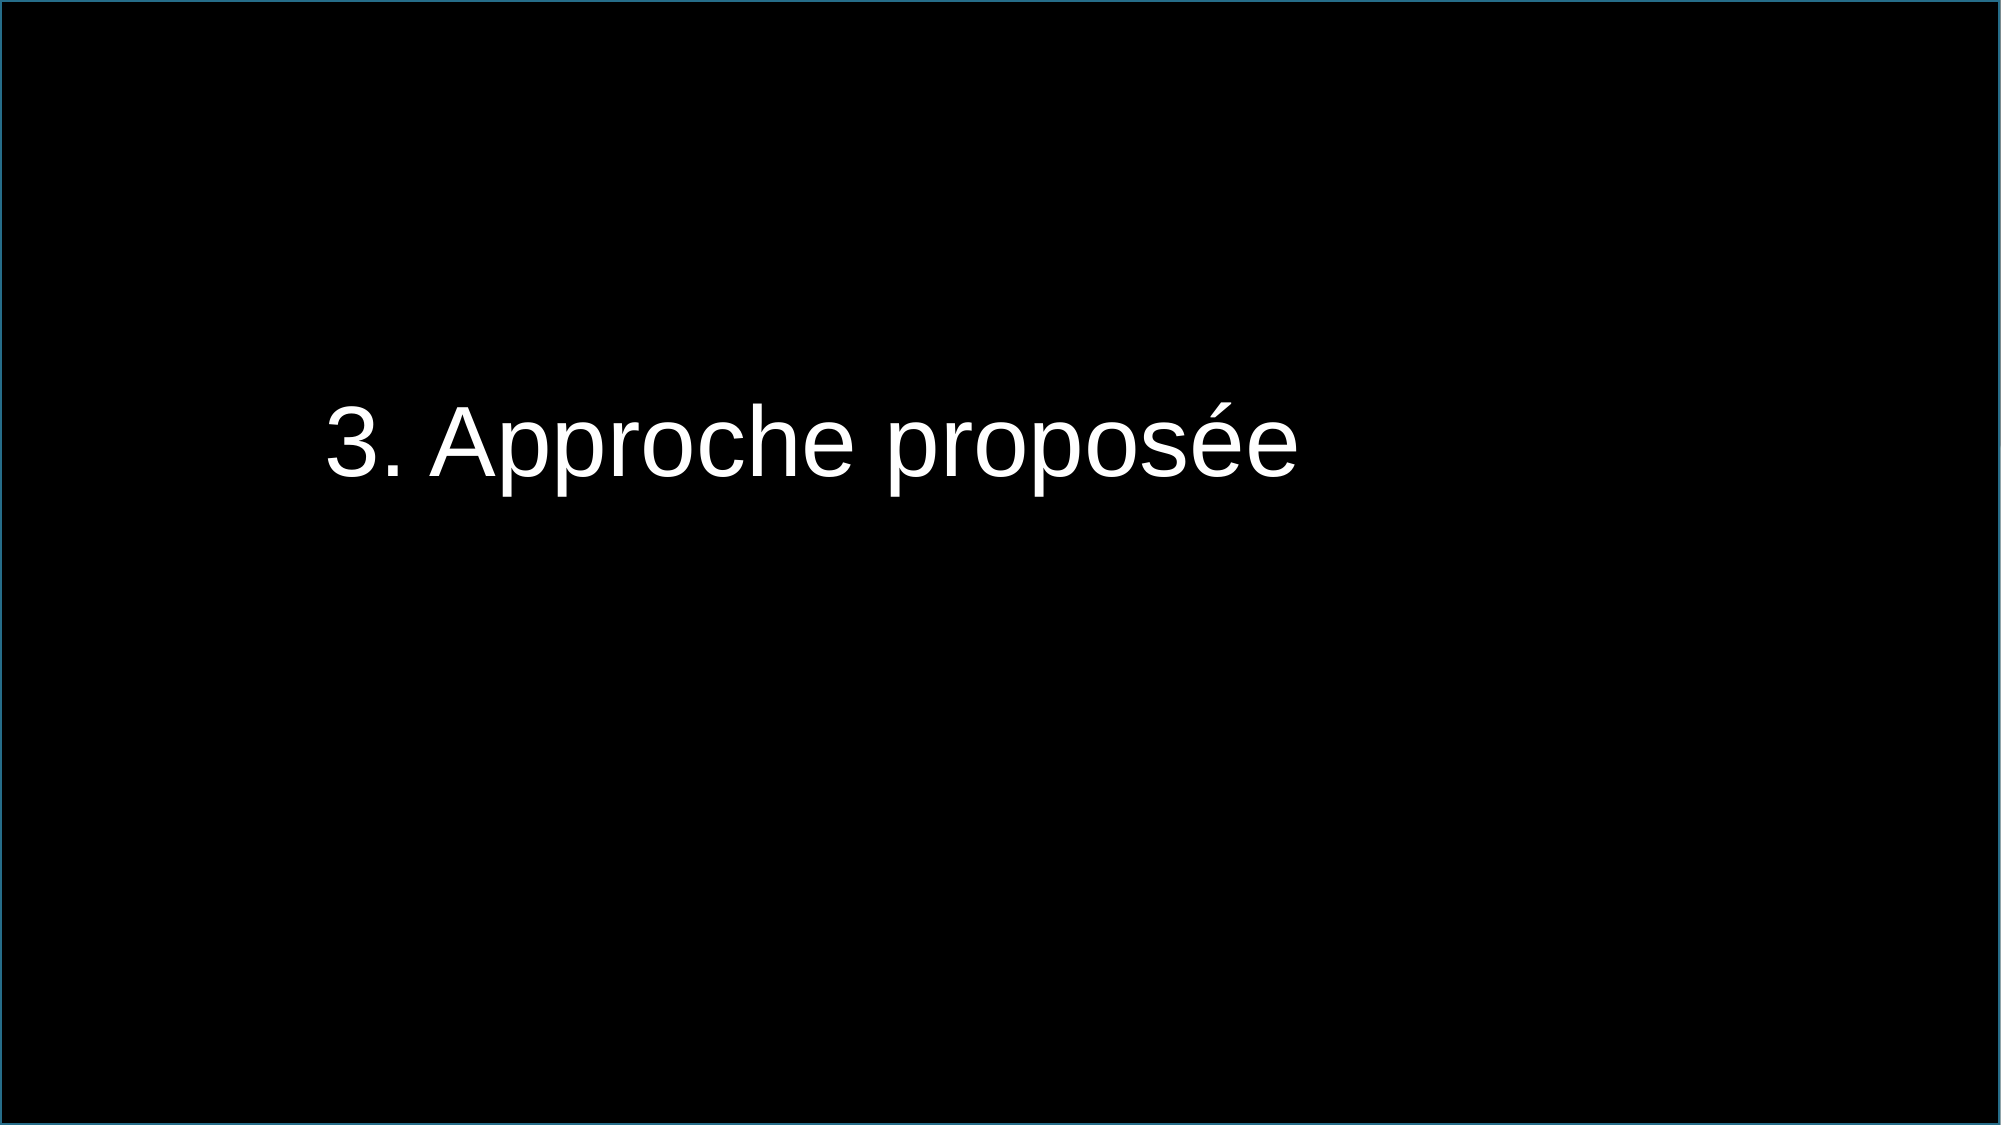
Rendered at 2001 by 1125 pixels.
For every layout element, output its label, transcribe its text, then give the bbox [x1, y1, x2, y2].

text_box [0, 0, 2000, 1125]
text_box 3. Approche proposée [309, 368, 1690, 504]
